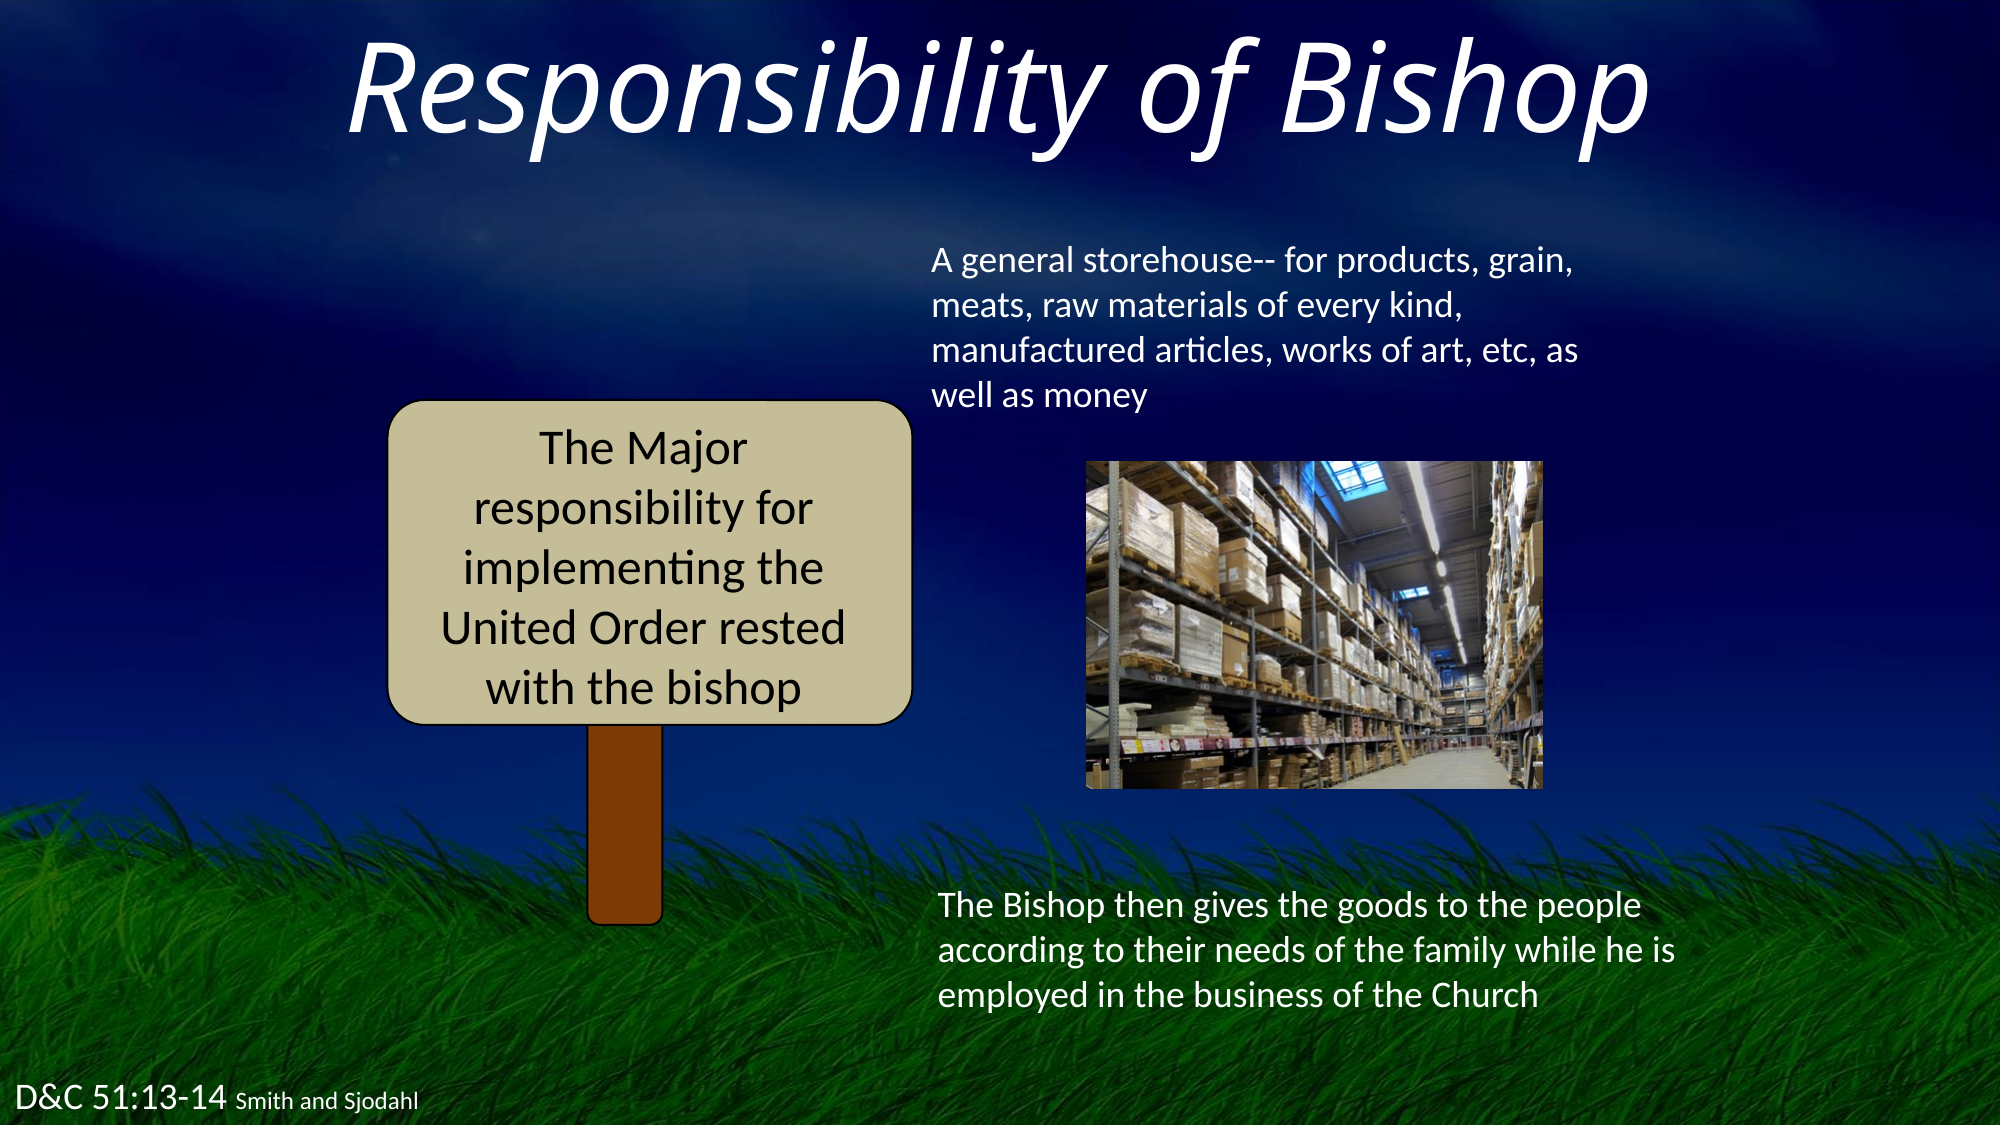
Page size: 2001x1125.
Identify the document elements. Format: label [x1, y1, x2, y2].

picture [0, 0, 2000, 1125]
text_box [387, 399, 913, 925]
